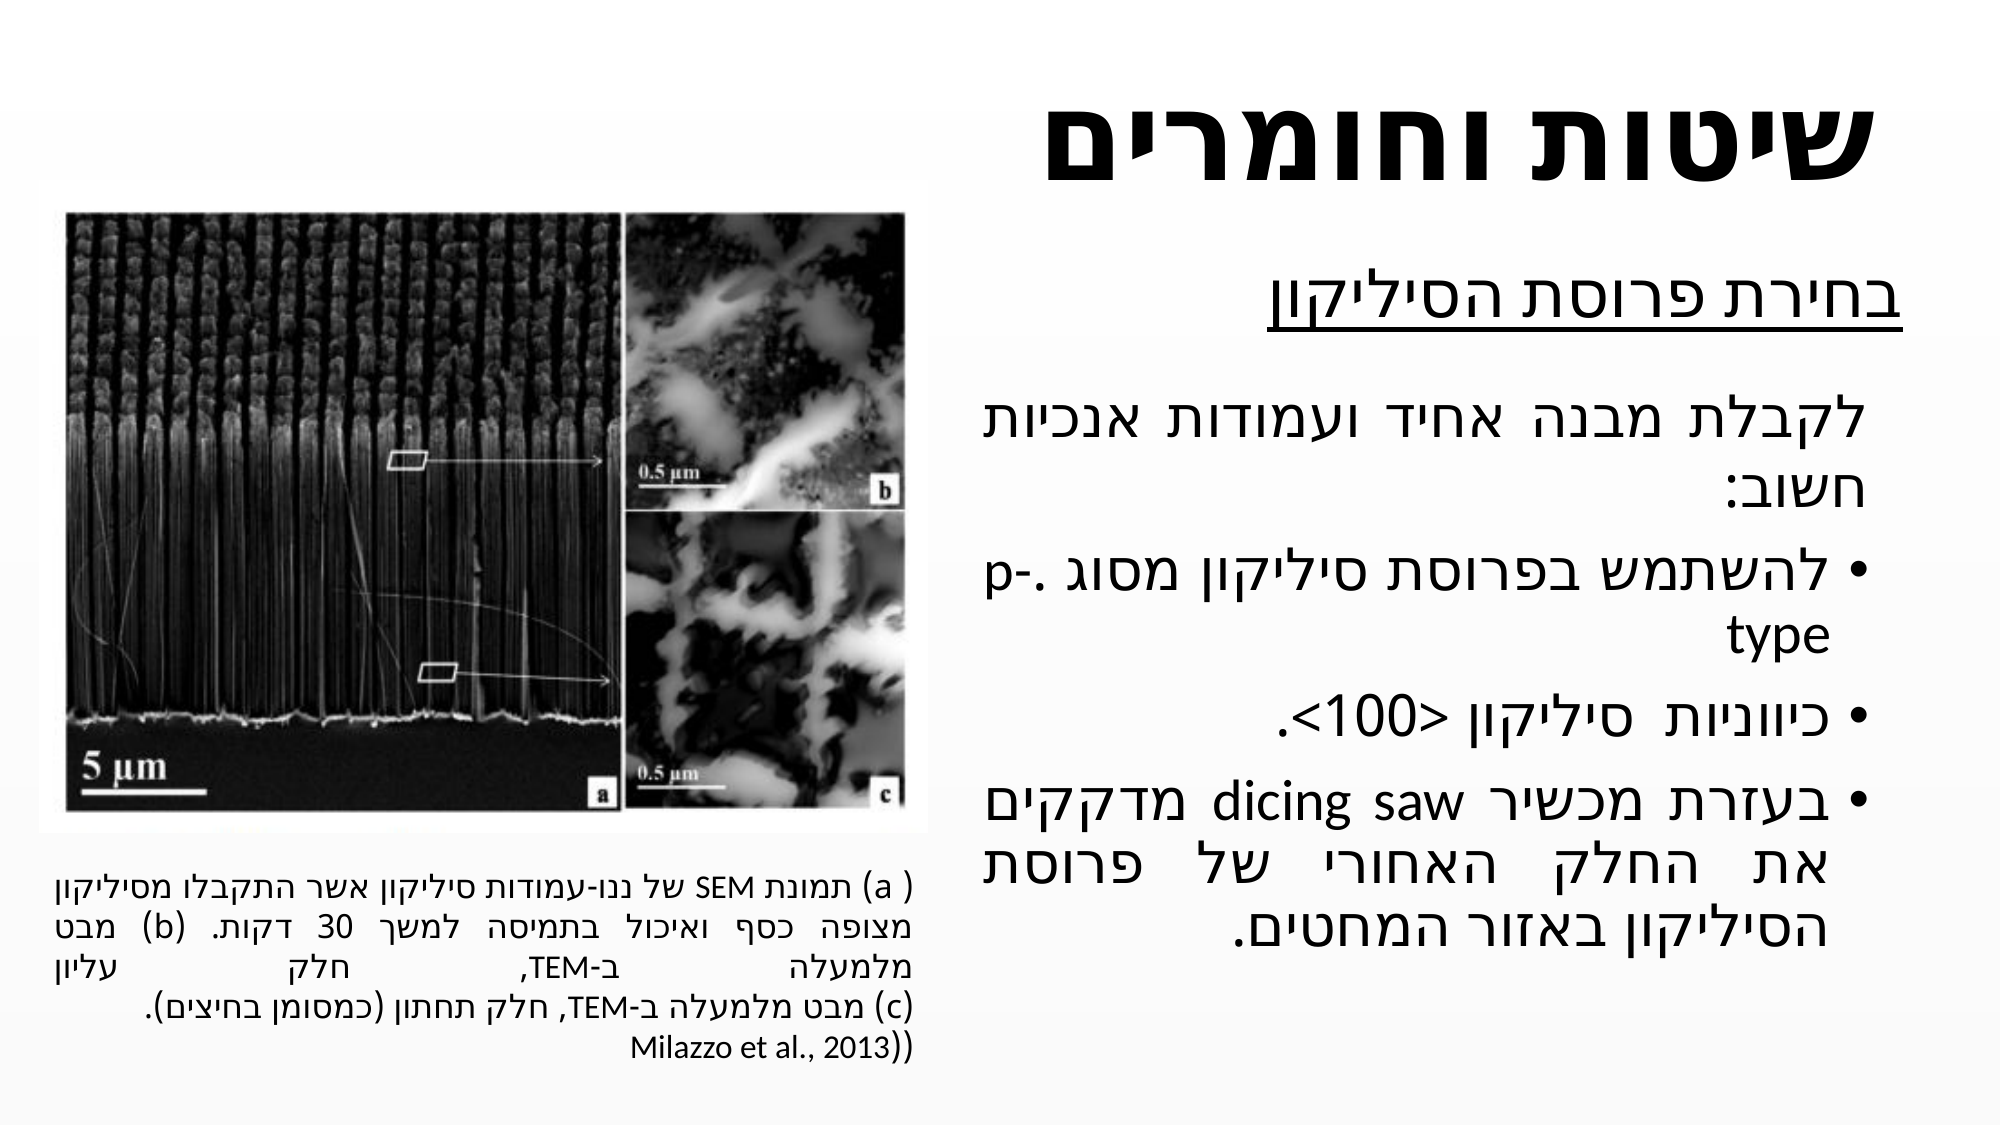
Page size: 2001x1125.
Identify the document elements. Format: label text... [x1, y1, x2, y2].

picture [39, 180, 929, 833]
title שיטות וחומרים [166, 54, 1892, 227]
text_box ( a) תמונת SEM של ננו-עמודות סיליקון אשר התקבלו מסיליקון מצופה כסף ואיכול בתמיסה למשך 30 דקות. (b) מבט מלמעלה ב-TEM, חלק עליון (c) מבט מלמעלה ב-TEM, חלק תחתון (כמסומן בחיצים). ((Milazzo et al., 2013 [39, 858, 929, 1073]
text_box לקבלת מבנה אחיד ועמודות אנכיות חשוב: להשתמש בפרוסת סיליקון מסוג .p-type כיווניות סיליקון <100>. בעזרת מכשיר dicing saw מדקקים את החלק האחורי של פרוסת הסיליקון באזור המחטים. [968, 372, 1884, 1094]
list בחירת פרוסת הסיליקון [929, 252, 1919, 346]
